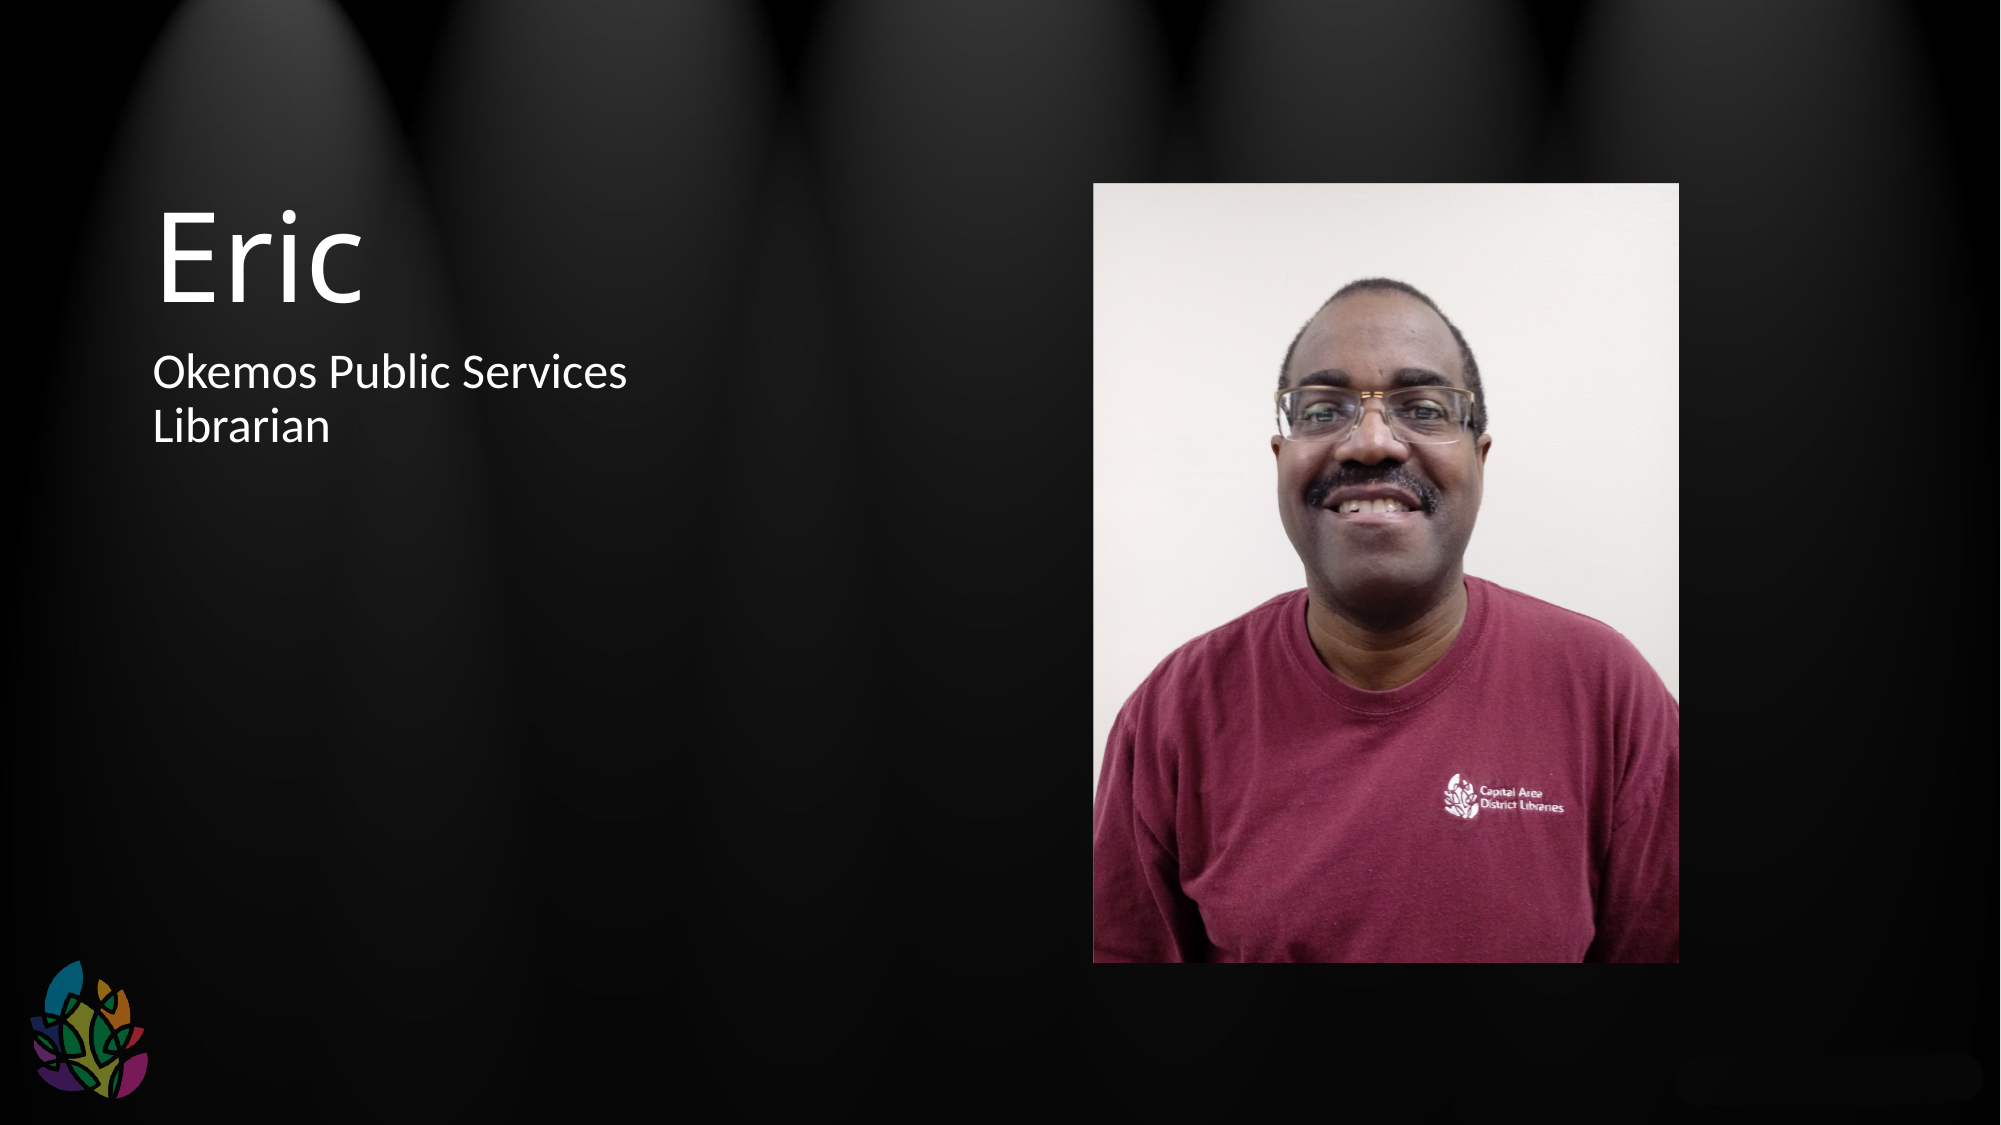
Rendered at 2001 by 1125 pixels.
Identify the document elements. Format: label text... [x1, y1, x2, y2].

picture [0, 0, 2001, 1125]
list Okemos Public Services Librarian [137, 337, 783, 963]
title Eric [137, 75, 868, 338]
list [995, 280, 1776, 866]
